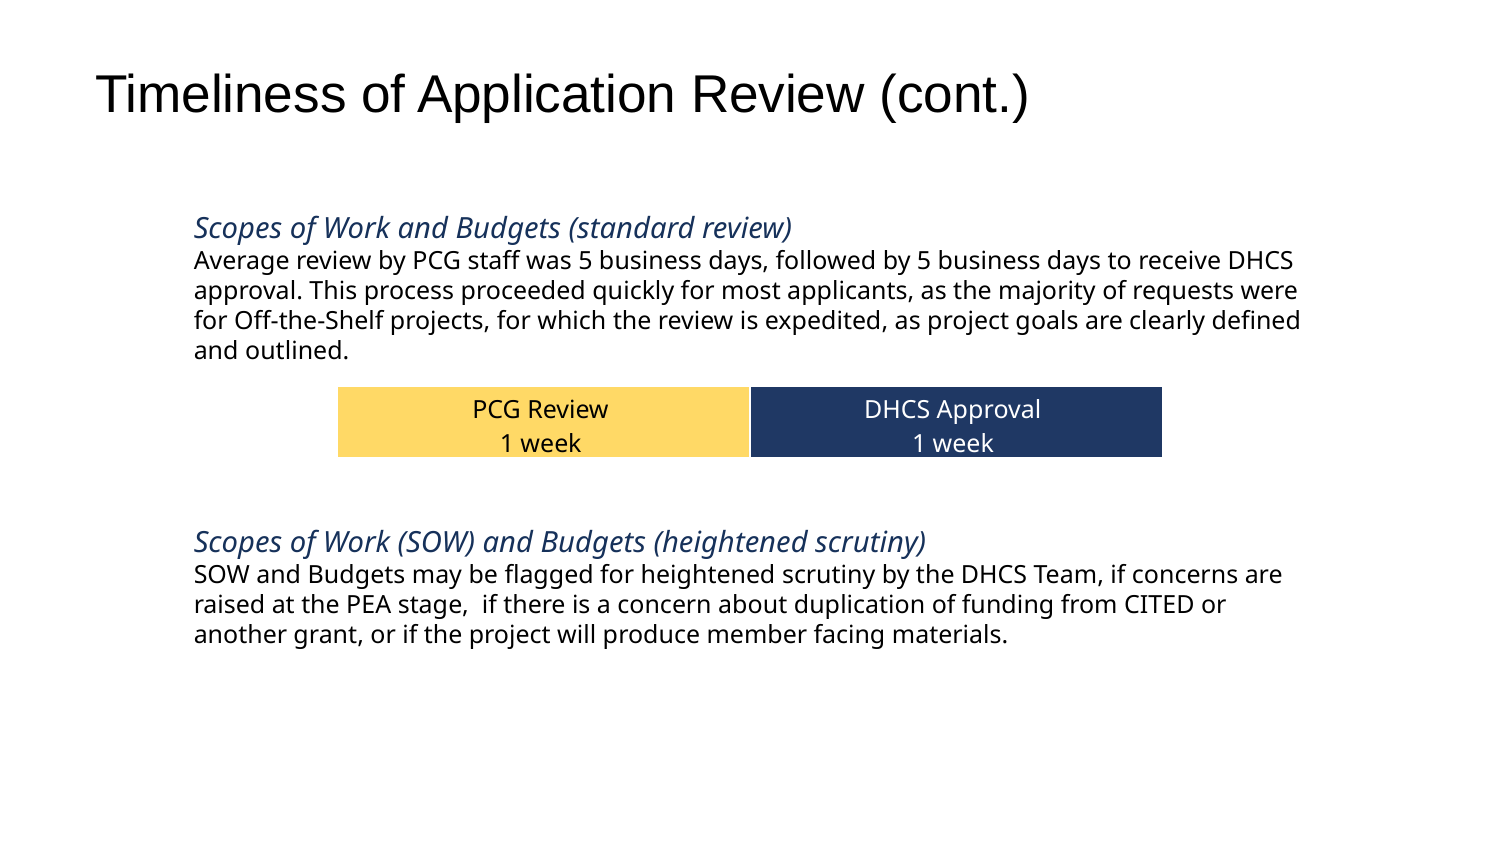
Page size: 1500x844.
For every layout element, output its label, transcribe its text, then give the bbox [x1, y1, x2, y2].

text_box Scopes of Work (SOW) and Budgets (heightened scrutiny) SOW and Budgets may be flagged for heightened scrutiny by the DHCS Team, if concerns are raised at the PEA stage, if there is a concern about duplication of funding from CITED or another grant, or if the project will produce member facing materials. [182, 517, 1318, 654]
table_header DHCS Approval 1 week [751, 387, 1162, 457]
text_box Scopes of Work and Budgets (standard review) Average review by PCG staff was 5 business days, followed by 5 business days to receive DHCS approval. This process proceeded quickly for most applicants, as the majority of requests were for Off-the-Shelf projects, for which the review is expedited, as project goals are clearly defined and outlined. [182, 203, 1318, 370]
table_header PCG Review 1 week [338, 387, 749, 457]
title Timeliness of Application Review (cont.) [77, 33, 1048, 157]
